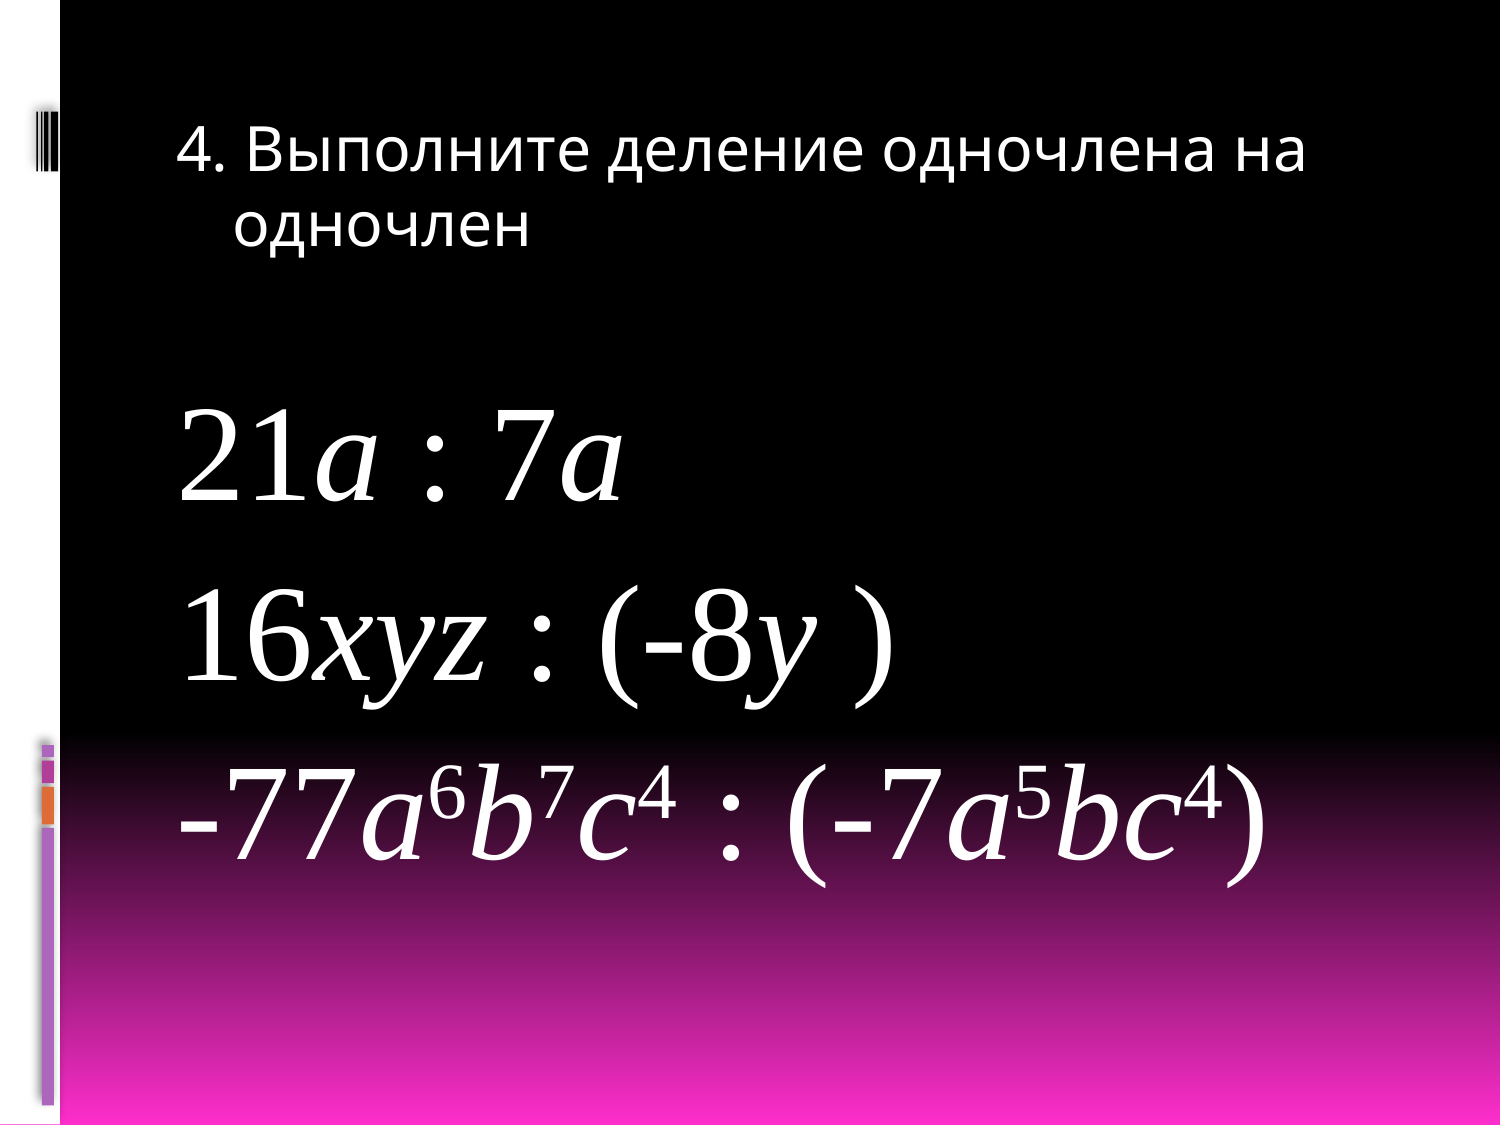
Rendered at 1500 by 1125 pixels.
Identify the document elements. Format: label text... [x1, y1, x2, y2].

list 4. Выполните деление одночлена на одночлен 21a : 7a 16xyz : (-8y ) -77a6b7c4 : (-7a5bc4) [150, 101, 1425, 1043]
